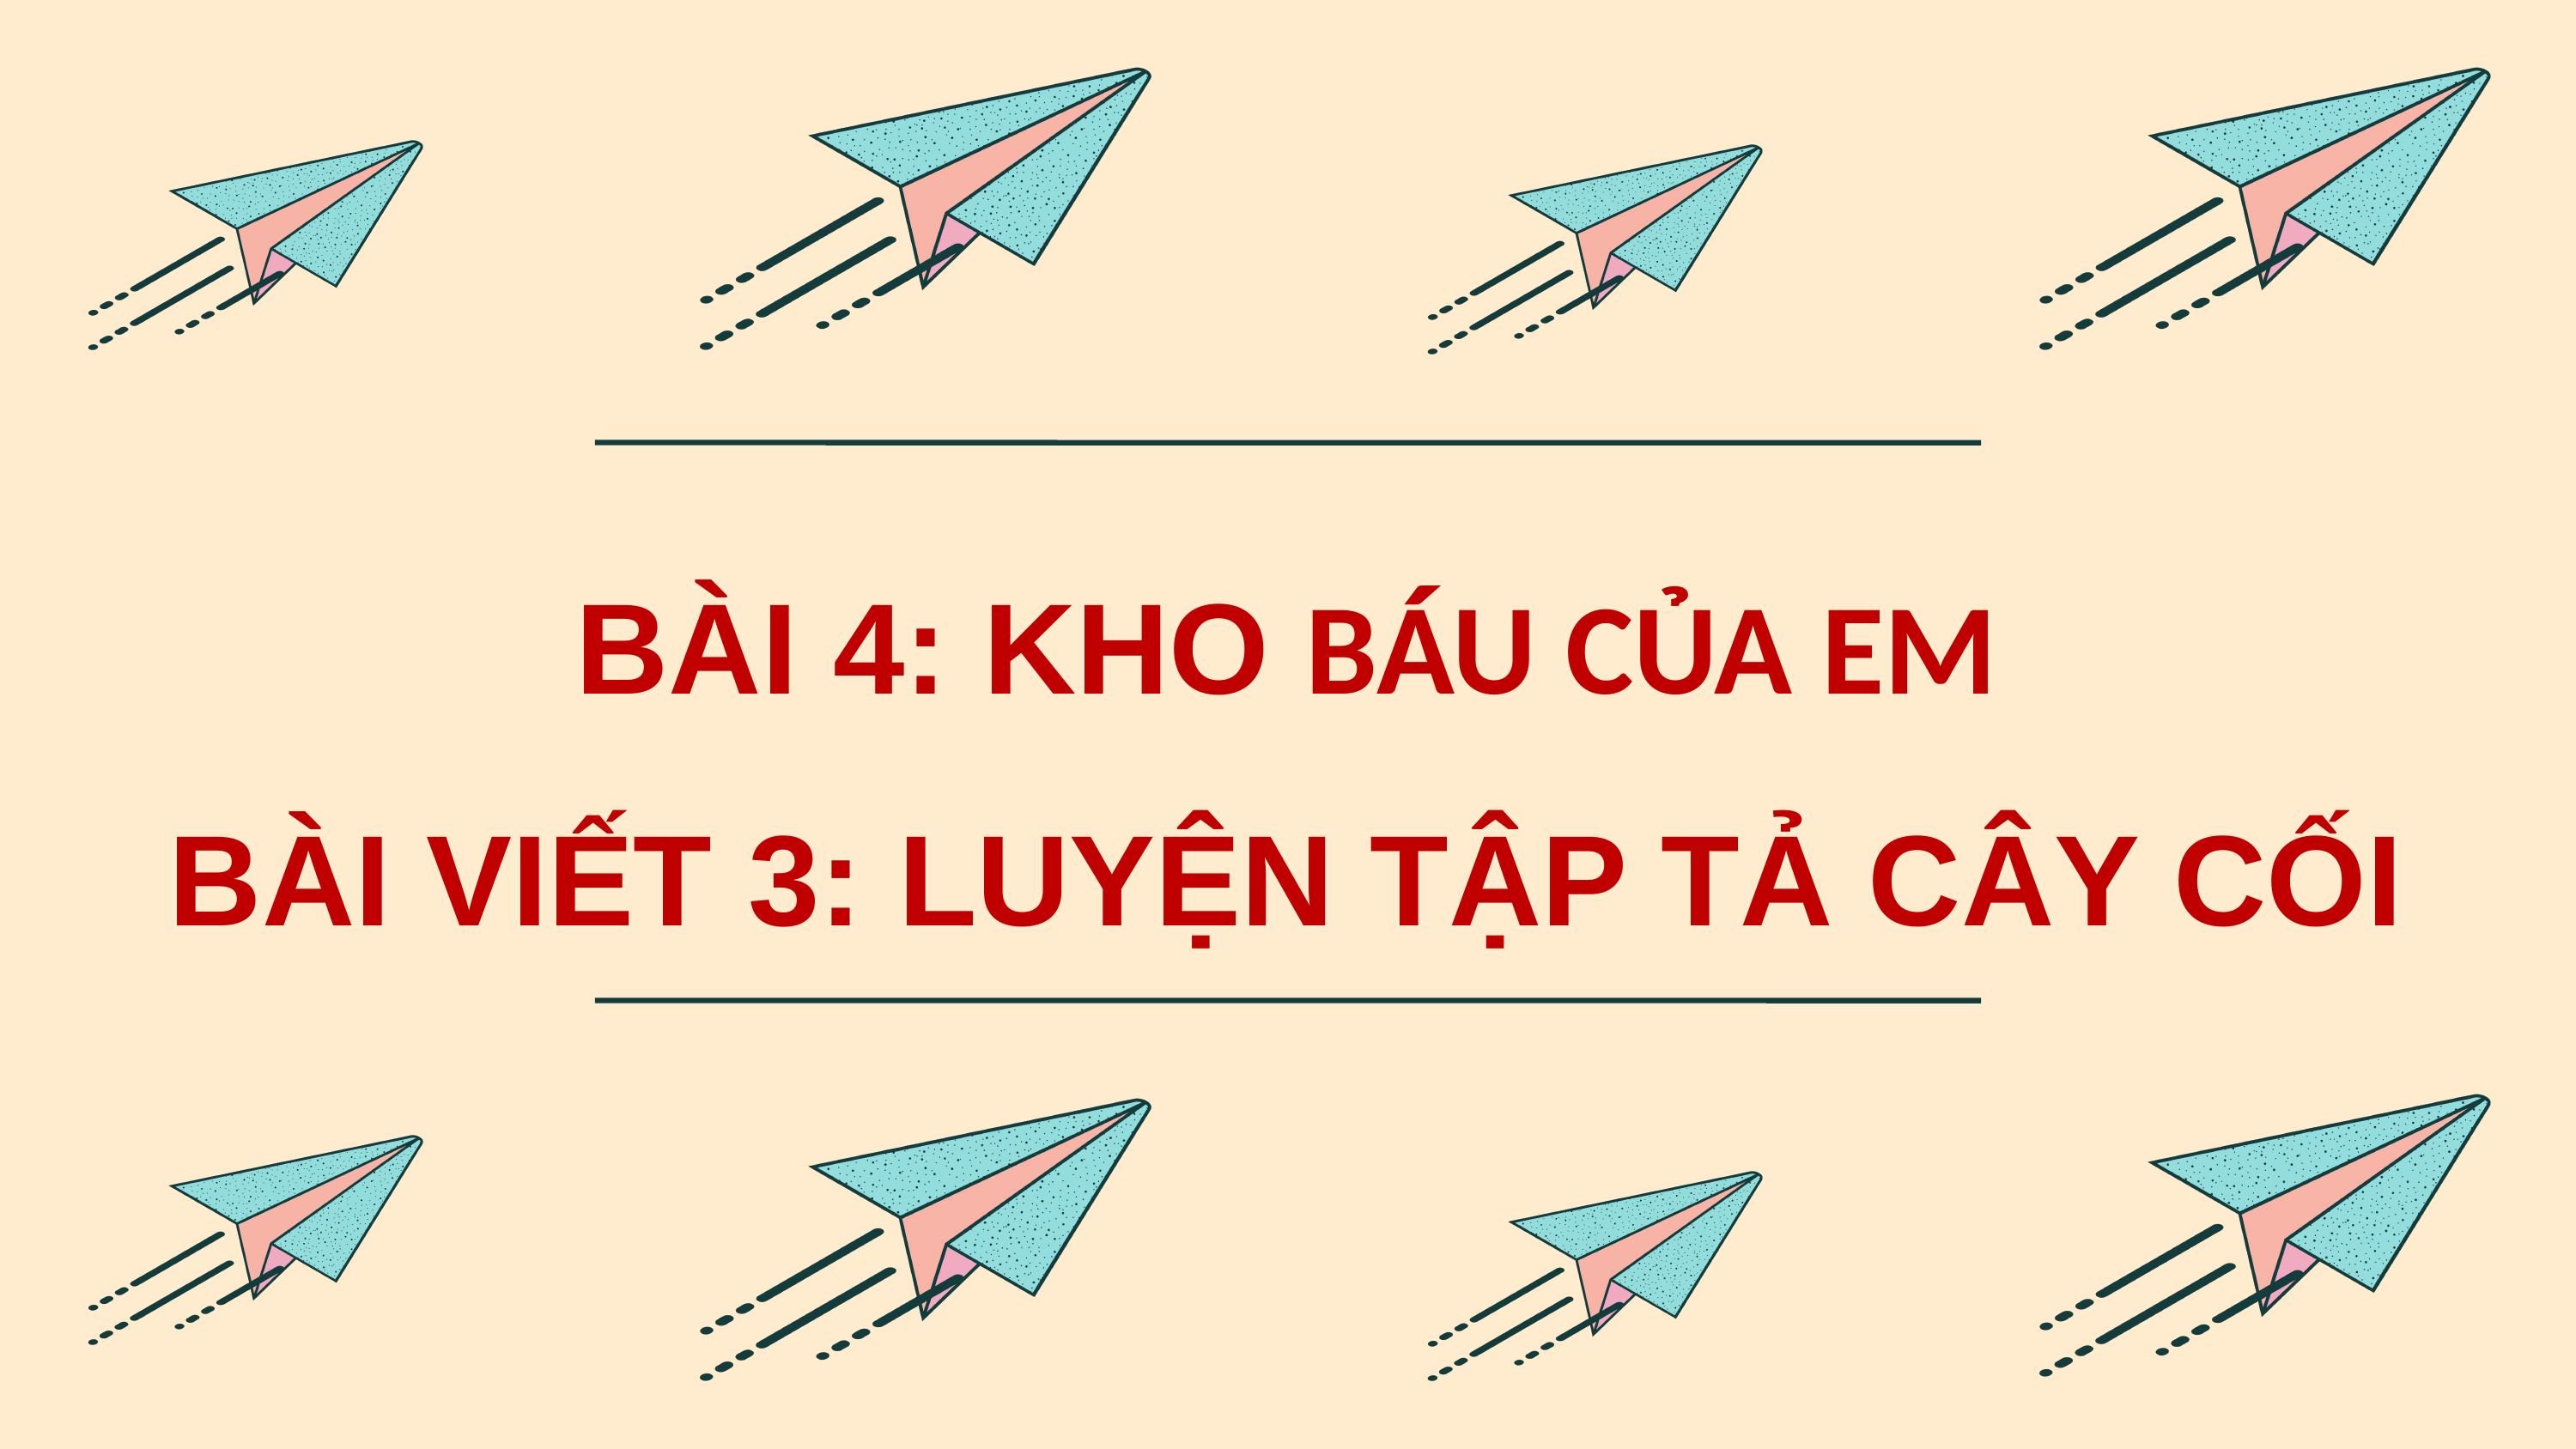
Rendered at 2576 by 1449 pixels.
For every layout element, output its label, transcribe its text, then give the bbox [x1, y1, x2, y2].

text_box [1427, 1171, 1763, 1381]
text_box BÀI 4: KHO BÁU CỦA EM BÀI VIẾT 3: LUYỆN TẬP TẢ CÂY CỐI [132, 488, 2441, 952]
text_box [2038, 1094, 2491, 1377]
text_box [88, 1135, 423, 1345]
text_box [699, 1098, 1151, 1381]
text_box [88, 140, 423, 350]
text_box [2038, 67, 2491, 350]
text_box [699, 67, 1151, 350]
text_box [1427, 144, 1763, 355]
